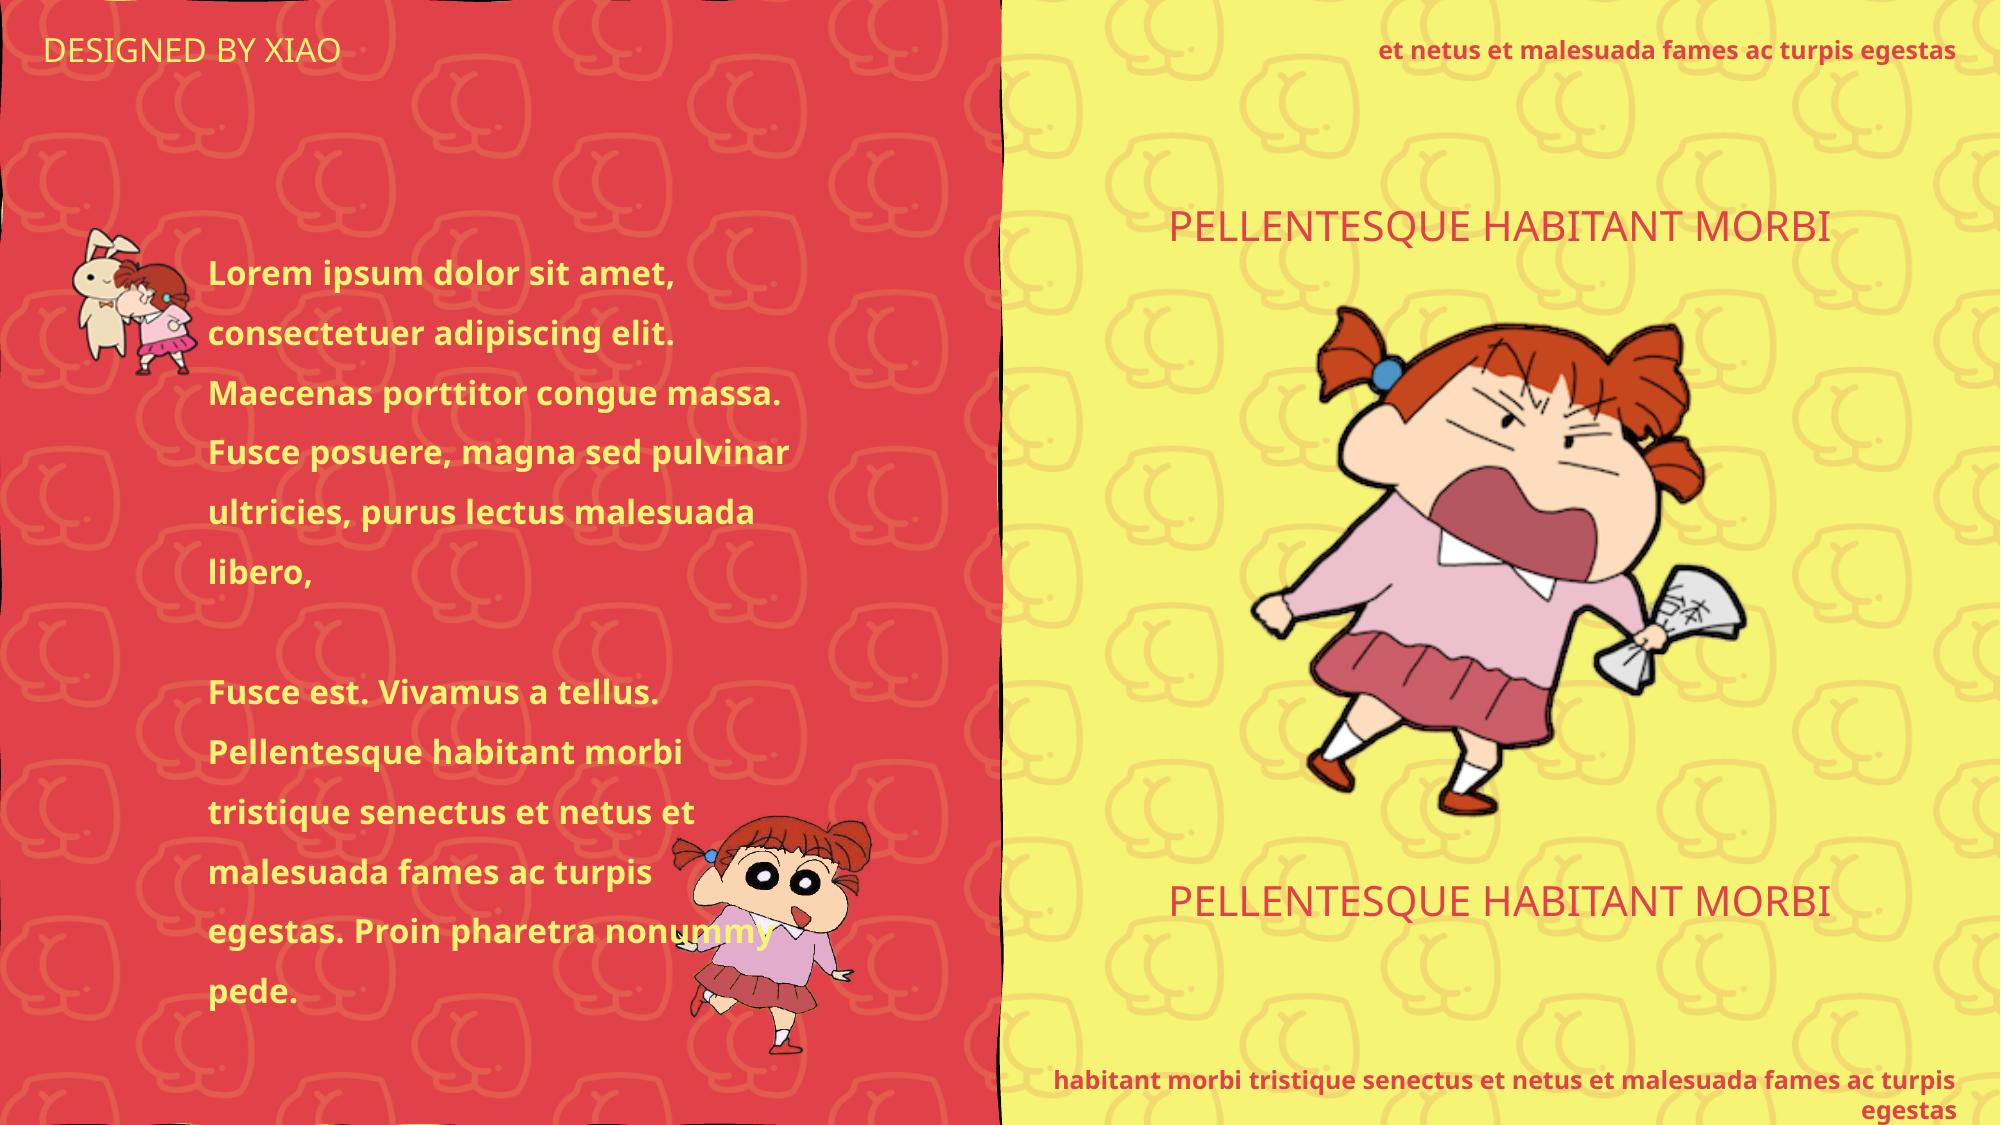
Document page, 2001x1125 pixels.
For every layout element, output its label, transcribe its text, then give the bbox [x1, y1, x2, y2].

picture [1247, 302, 1753, 823]
text_box PELLENTESQUE HABITANT MORBI [1145, 867, 1855, 933]
picture [666, 809, 877, 1058]
text_box Lorem ipsum dolor sit amet, consectetuer adipiscing elit. Maecenas porttitor congue massa. Fusce posuere, magna sed pulvinar ultricies, purus lectus malesuada libero, Fusce est. Vivamus a tellus. Pellentesque habitant morbi tristique senectus et netus et malesuada fames ac turpis egestas. Proin pharetra nonummy pede. [192, 224, 808, 1018]
text_box et netus et malesuada fames ac turpis egestas [702, 26, 1972, 72]
text_box DESIGNED BY XIAO [27, 21, 367, 77]
text_box [999, 0, 2000, 1125]
picture [72, 228, 198, 376]
text_box habitant morbi tristique senectus et netus et malesuada fames ac turpis egestas [999, 1057, 1972, 1125]
text_box [0, 0, 1004, 1125]
text_box PELLENTESQUE HABITANT MORBI [1145, 191, 1855, 257]
